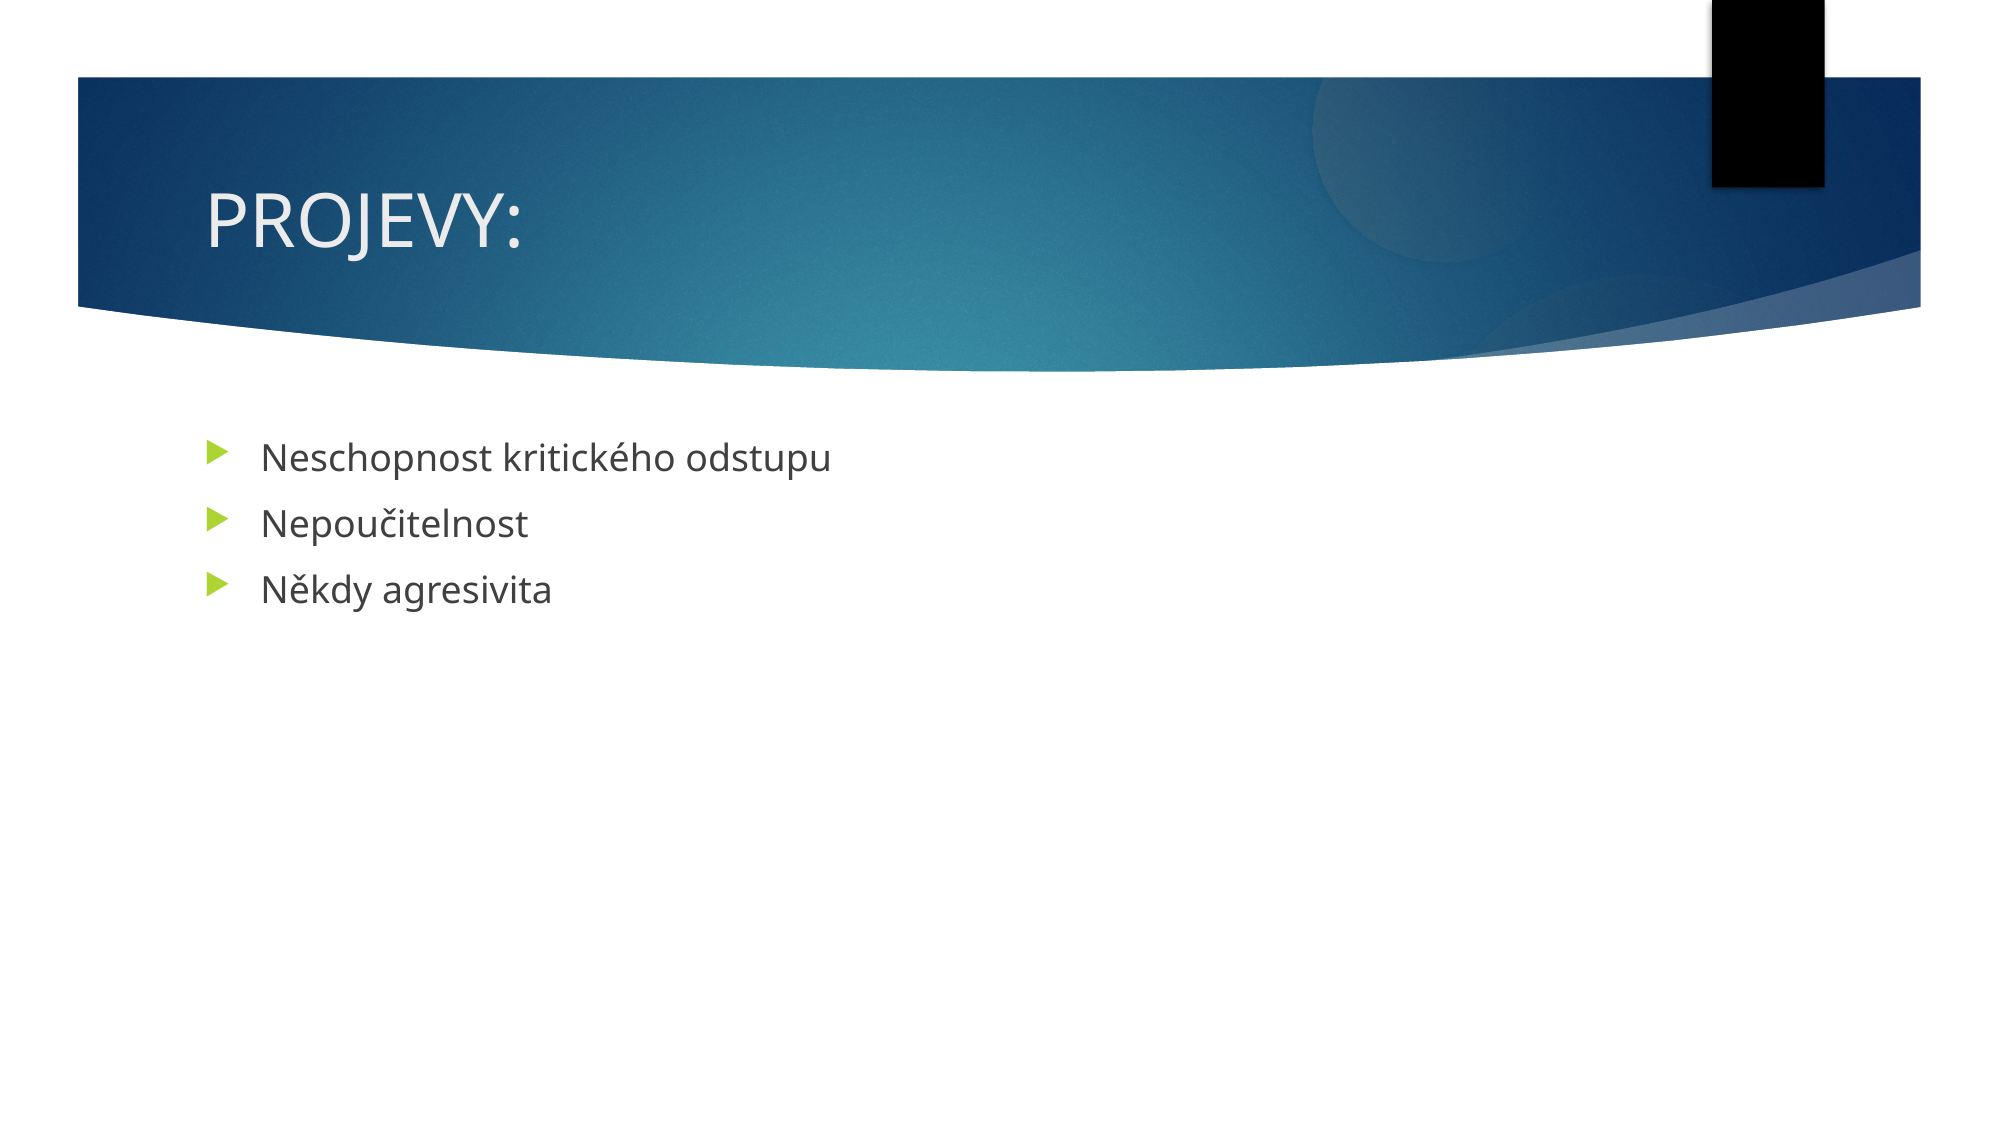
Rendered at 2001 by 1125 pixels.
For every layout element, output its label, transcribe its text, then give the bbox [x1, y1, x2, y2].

text_box Neschopnost kritického odstupu Nepoučitelnost Někdy agresivita [189, 427, 1627, 988]
picture [79, 78, 1920, 371]
text_box PROJEVY: [189, 159, 1627, 276]
